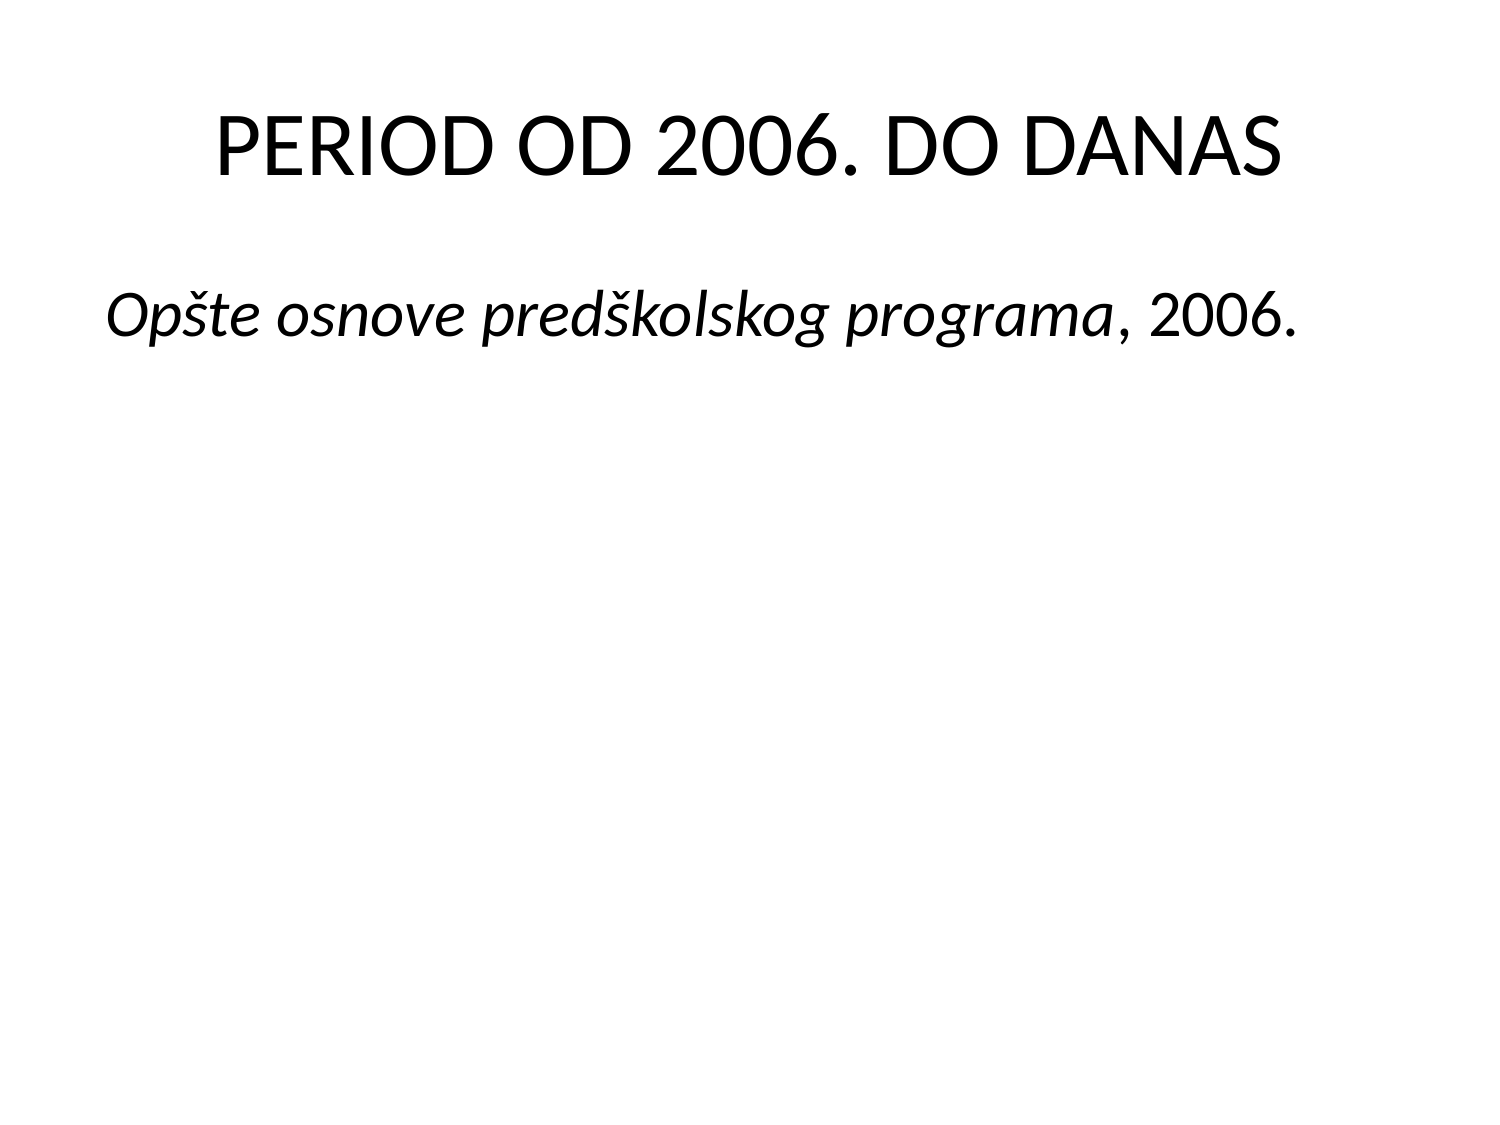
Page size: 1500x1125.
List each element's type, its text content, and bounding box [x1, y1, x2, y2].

title PERIOD OD 2006. DO DANAS [75, 45, 1425, 233]
list Opšte osnove predškolskog programa, 2006. [75, 262, 1425, 1005]
